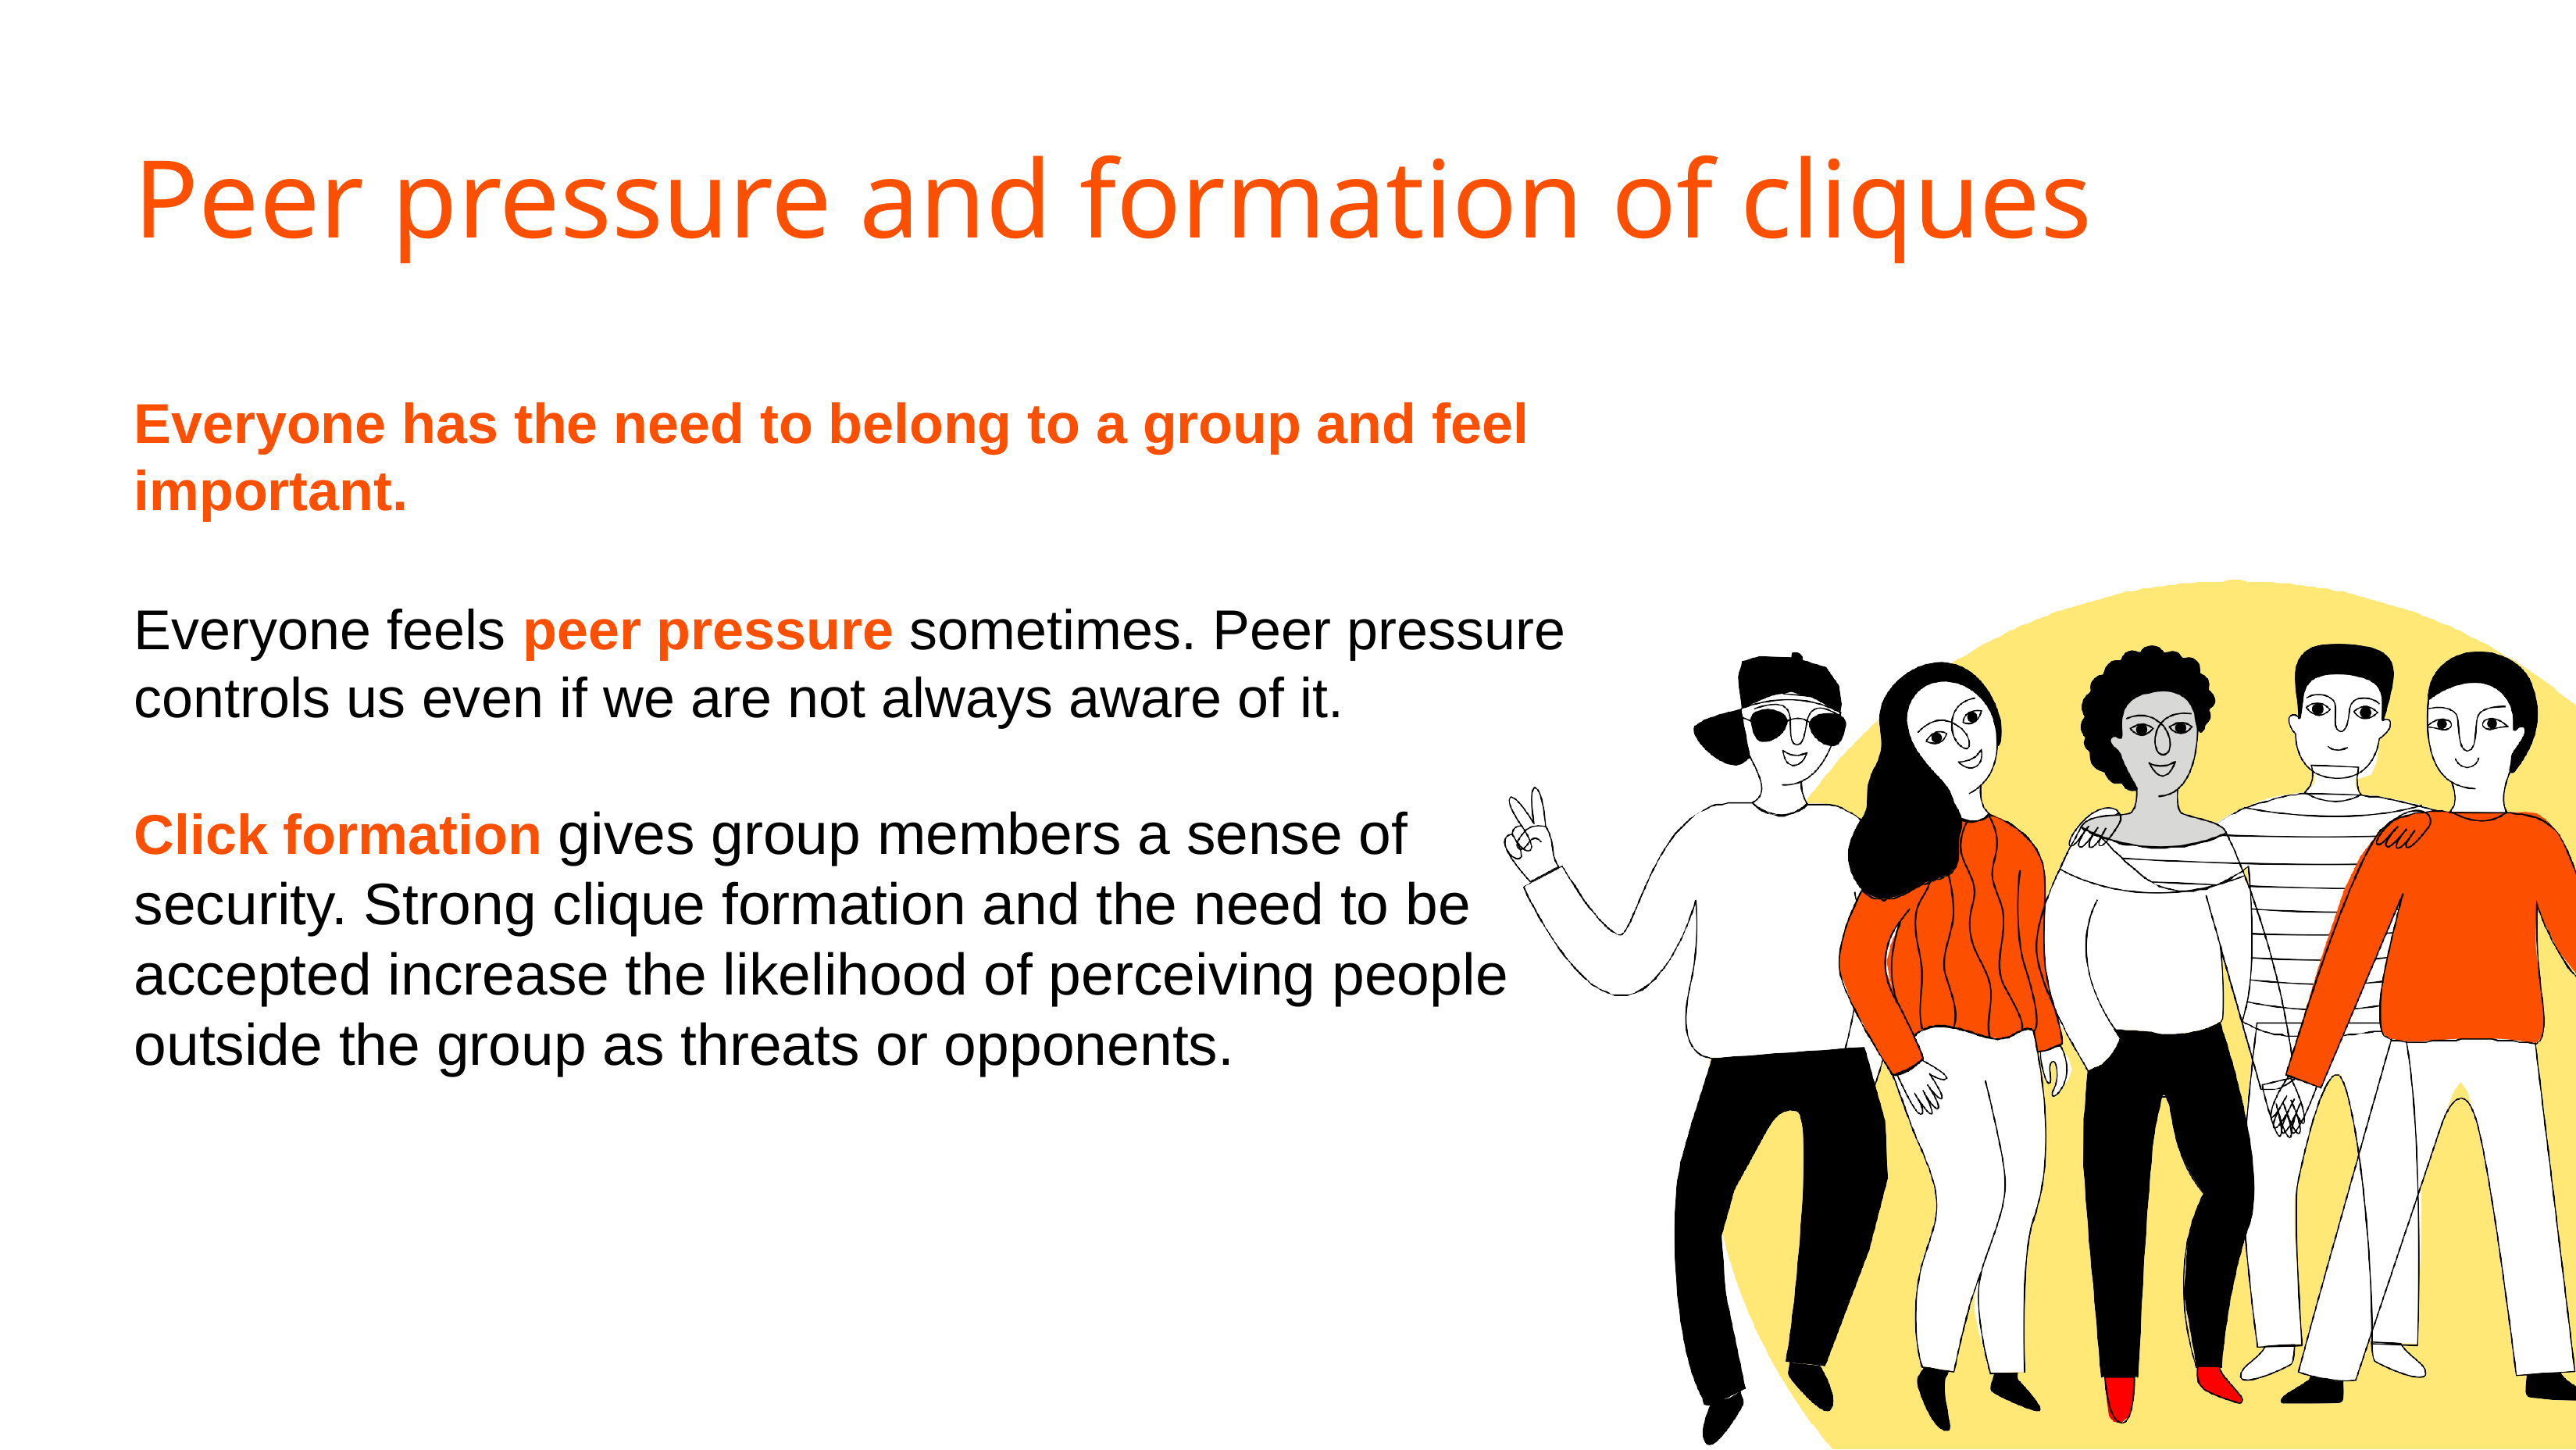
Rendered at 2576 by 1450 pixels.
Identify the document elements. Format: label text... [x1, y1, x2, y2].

title Peer pressure and formation of cliques [132, 129, 2509, 373]
text_box [1502, 1077, 2576, 1449]
text_box Everyone has the need to belong to a group and feel important. Everyone feels peer pressure sometimes. Peer pressure controls us even if we are not always aware of it. Click formation gives group members a sense of security. Strong clique formation and the need to be accepted increase the likelihood of perceiving people outside the group as threats or opponents. [132, 385, 1573, 1077]
text_box [1504, 644, 2576, 1445]
text_box [1573, 580, 2576, 644]
